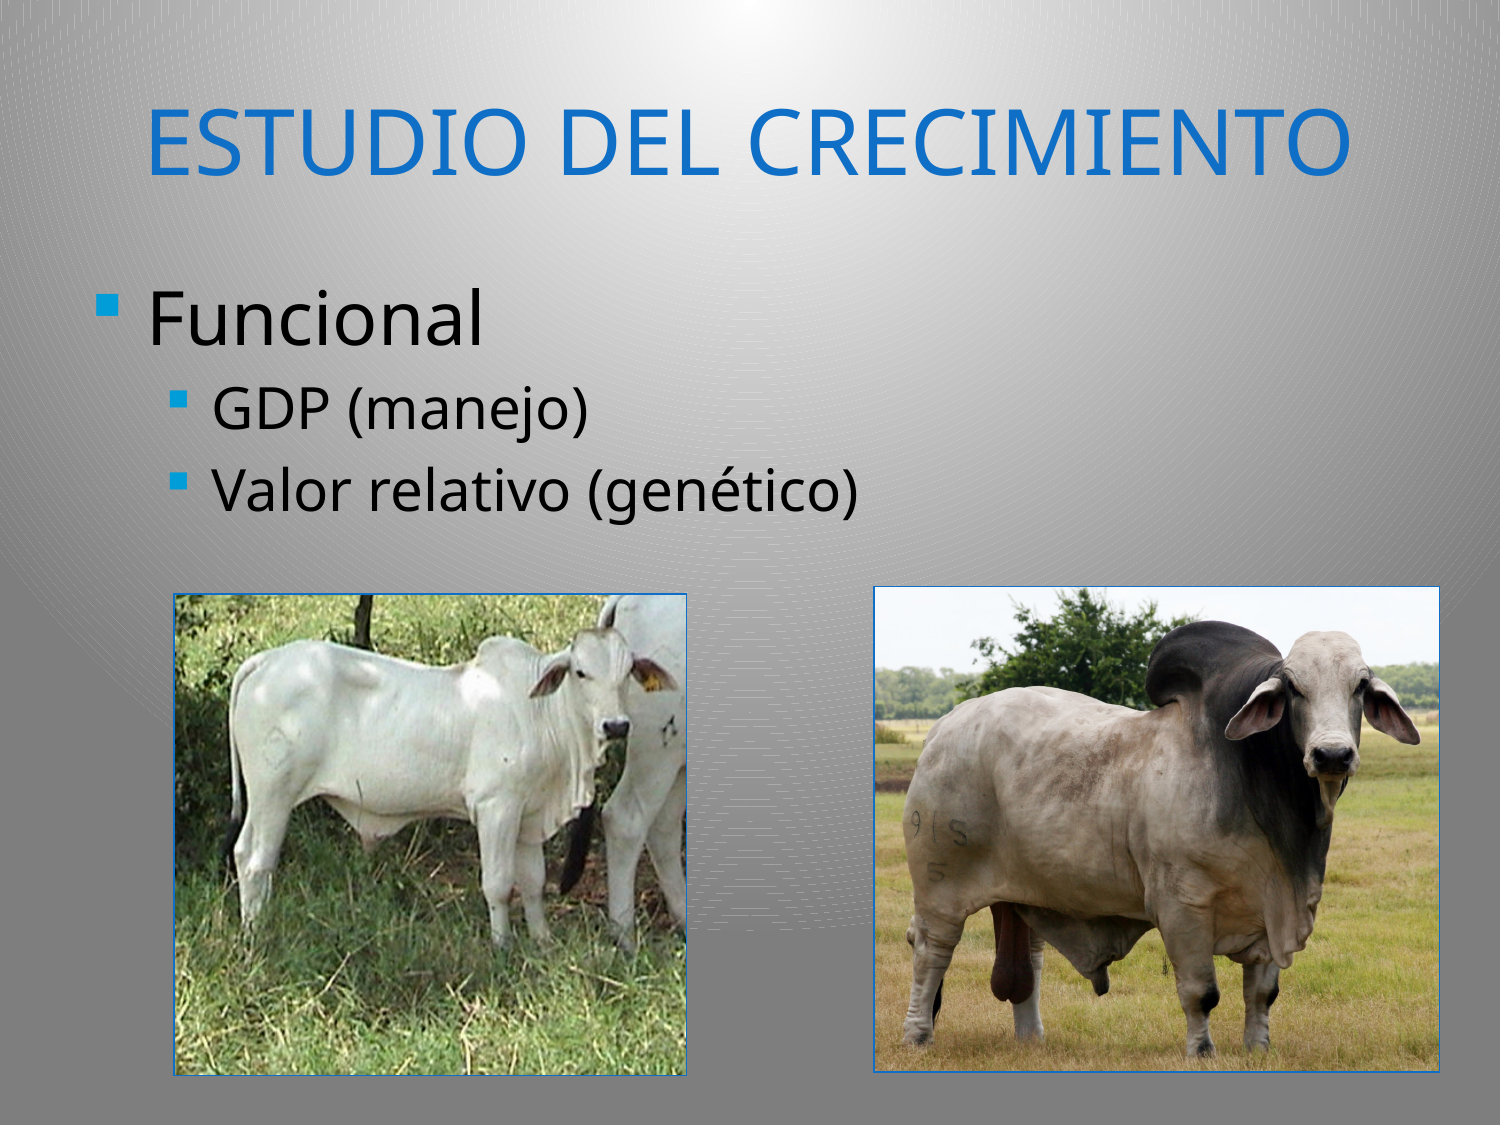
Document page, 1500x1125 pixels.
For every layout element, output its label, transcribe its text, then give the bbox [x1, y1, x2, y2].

picture [874, 587, 1440, 1072]
list Funcional GDP (manejo) Valor relativo (genético) [75, 262, 1425, 1005]
picture [174, 594, 687, 1076]
title ESTUDIO DEL CRECIMIENTO [75, 45, 1425, 233]
